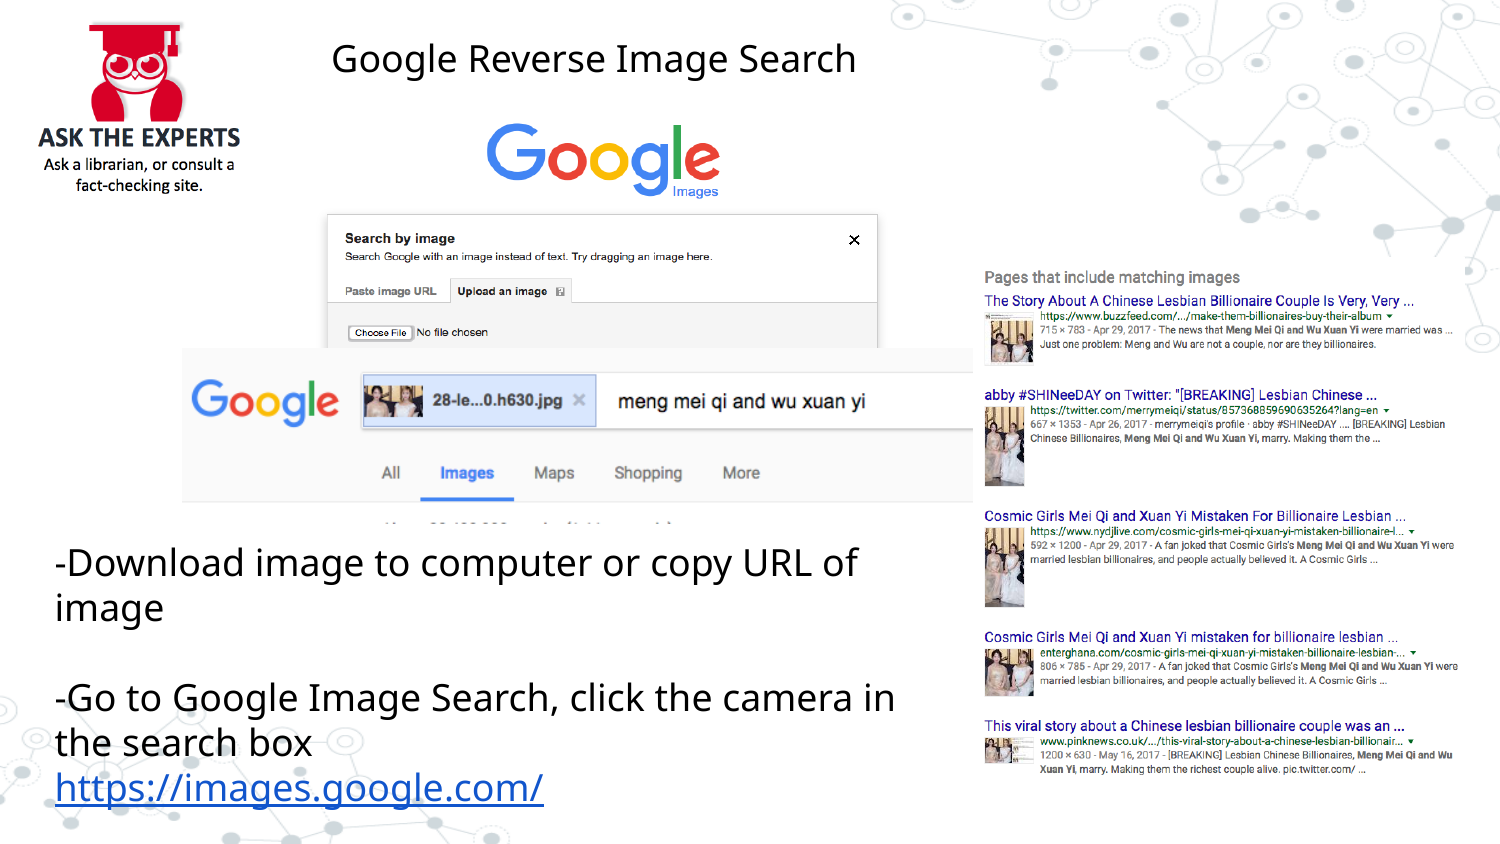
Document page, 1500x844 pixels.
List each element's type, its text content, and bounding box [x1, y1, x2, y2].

picture [0, 0, 1500, 844]
text_box -Download image to computer or copy URL of image -Go to Google Image Search, click the camera in the search box https://images.google.com/ [39, 523, 924, 780]
text_box Google Reverse Image Search [316, 20, 963, 83]
